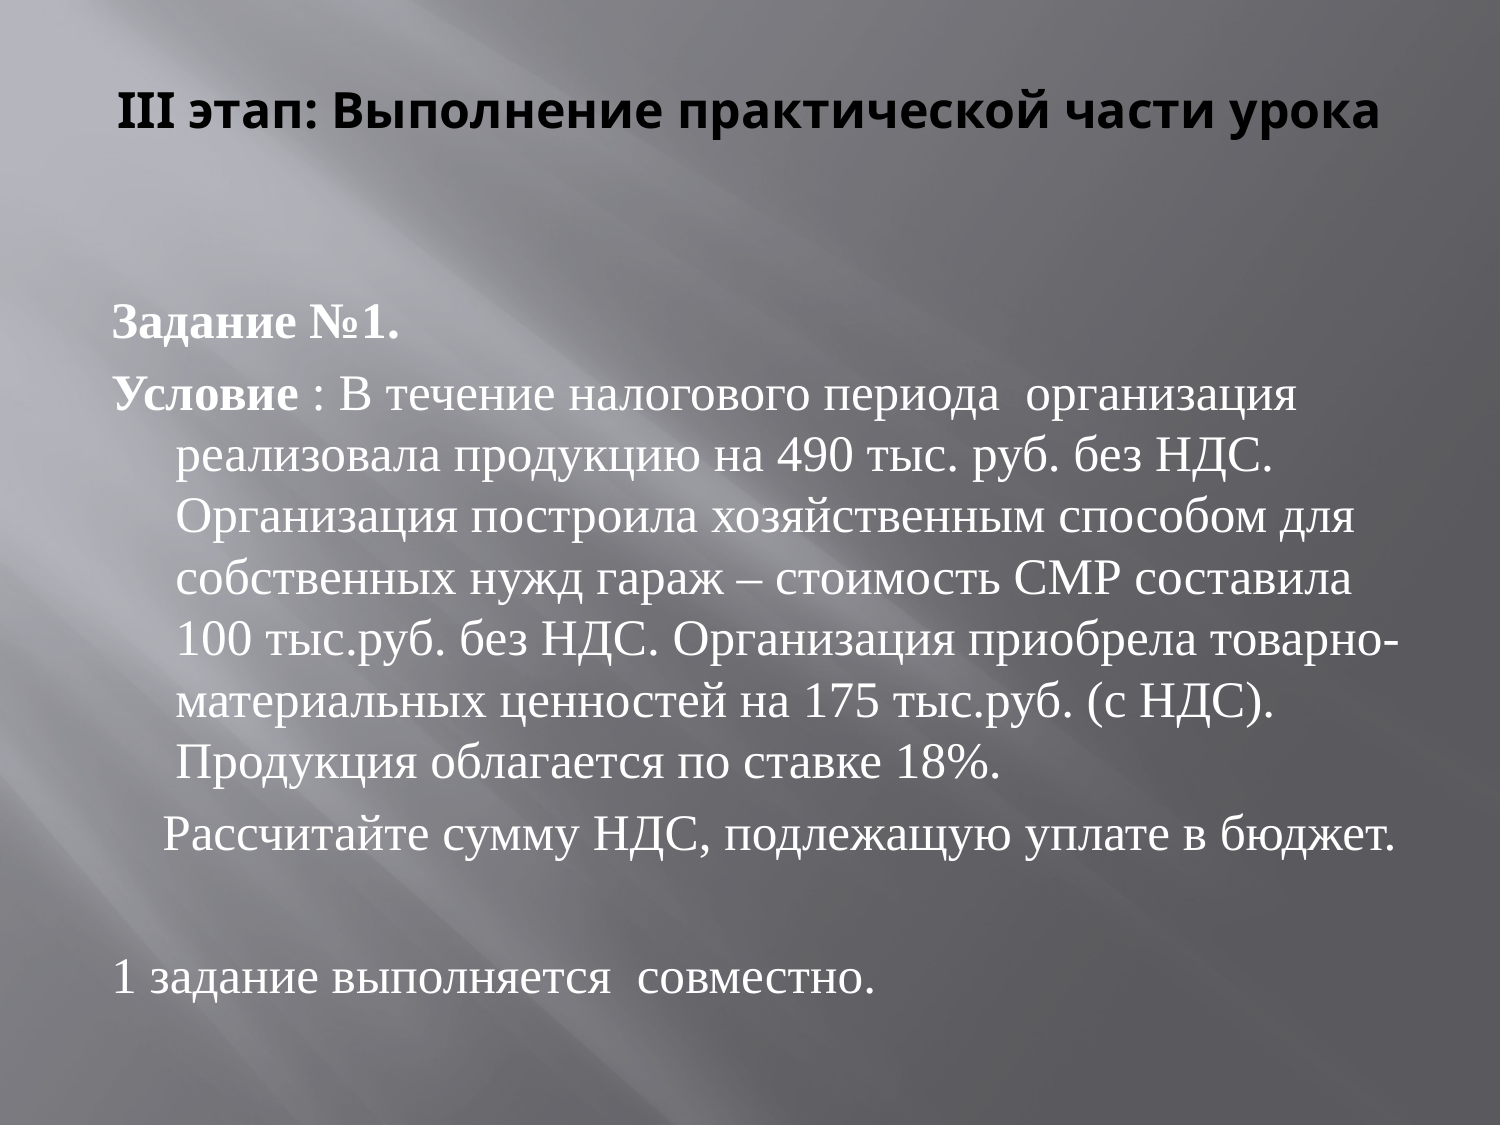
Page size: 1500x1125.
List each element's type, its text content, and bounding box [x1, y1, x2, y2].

title III этап: Выполнение практической части урока [75, 45, 1425, 208]
list Задание №1. Условие : В течение налогового периода организация реализовала продукцию на 490 тыс. руб. без НДС. Организация построила хозяйственным способом для собственных нужд гараж – стоимость СМР составила 100 тыс.руб. без НДС. Организация приобрела товарно-материальных ценностей на 175 тыс.руб. (с НДС). Продукция облагается по ставке 18%. Рассчитайте сумму НДС, подлежащую уплате в бюджет. 1 задание выполняется совместно. [75, 208, 1425, 1035]
